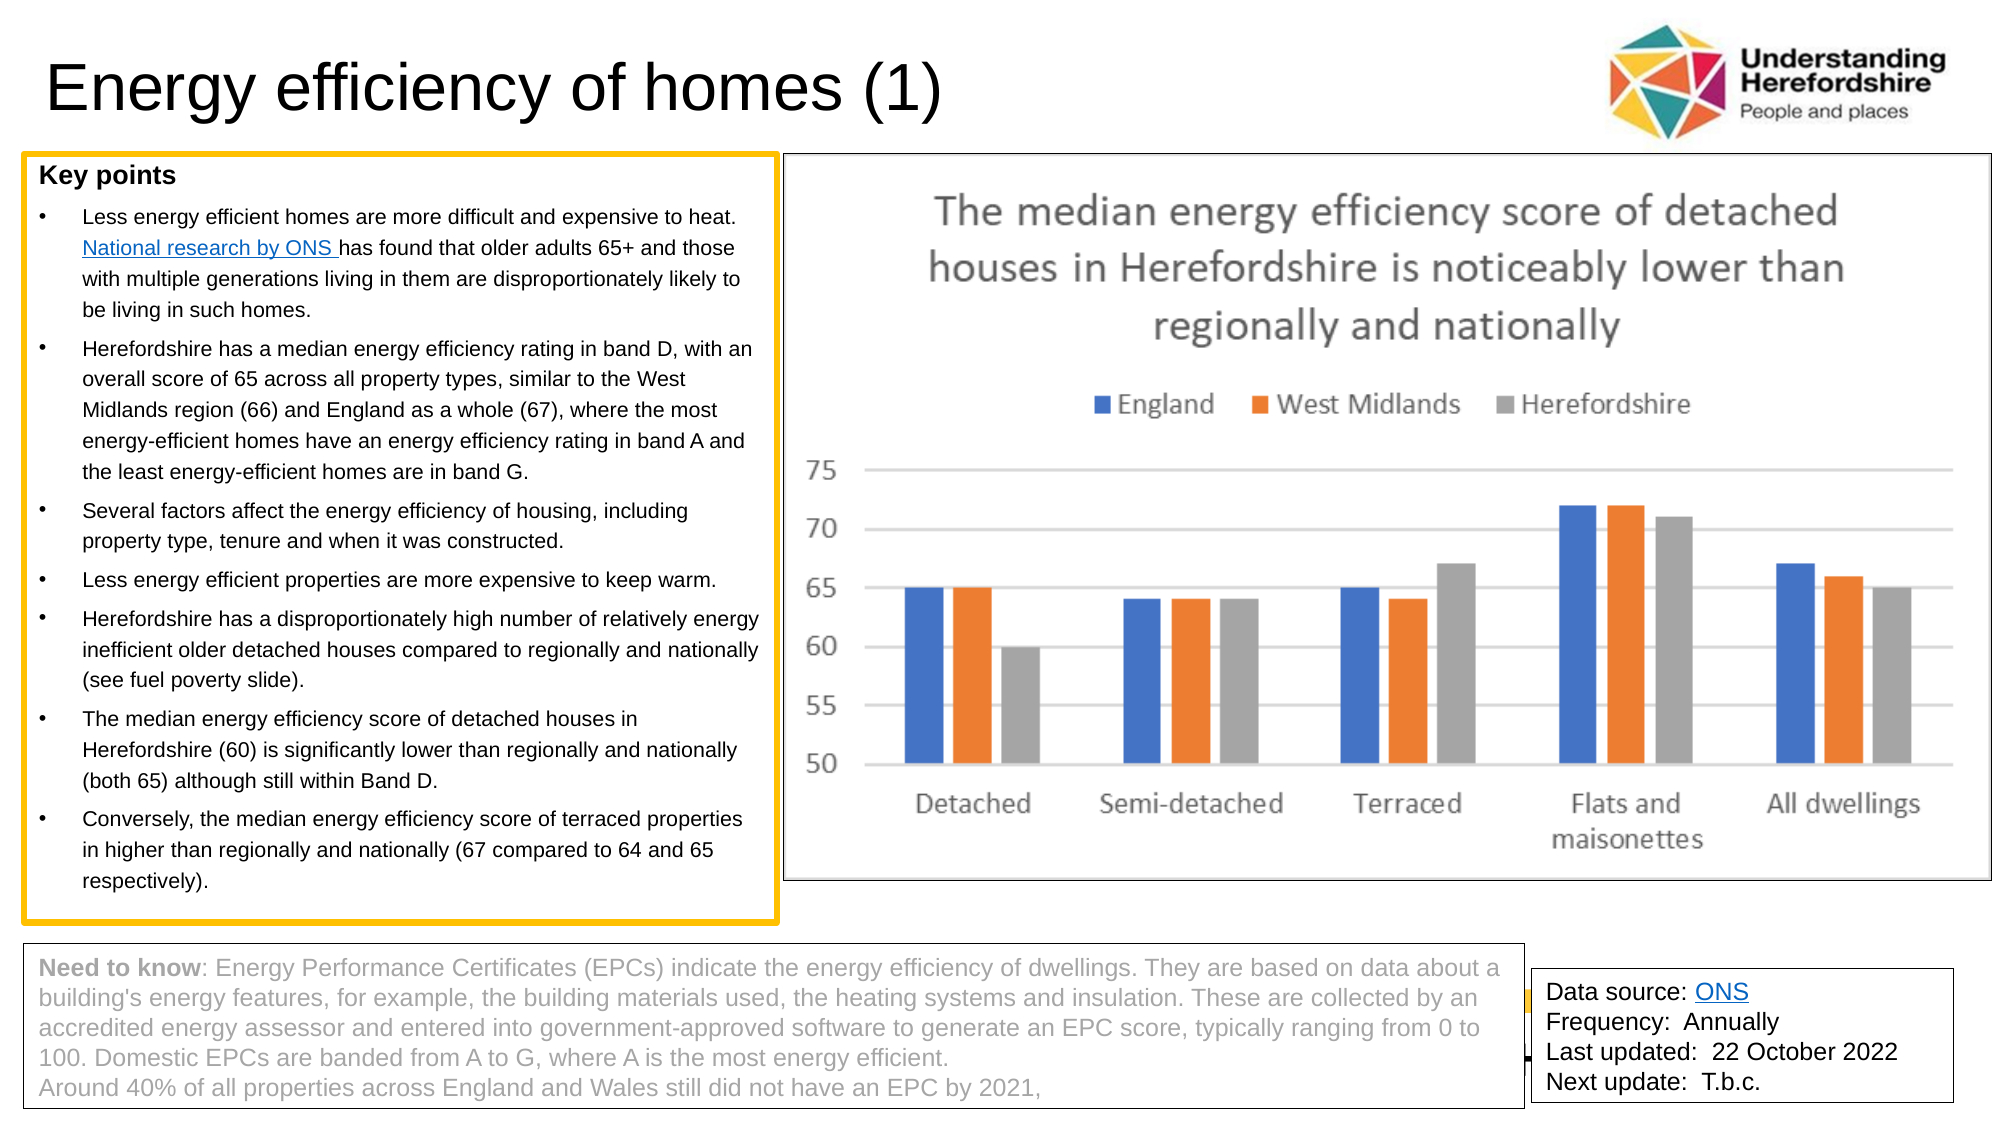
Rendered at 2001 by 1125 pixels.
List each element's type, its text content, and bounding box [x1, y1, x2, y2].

title Energy efficiency of homes (1) [30, 29, 1017, 133]
list Key points Less energy efficient homes are more difficult and expensive to heat. National research by ONS has found that older adults 65+ and those with multiple generations living in them are disproportionately likely to be living in such homes. Herefordshire has a median energy efficiency rating in band D, with an overall score of 65 across all property types, similar to the West Midlands region (66) and England as a whole (67), where the most energy-efficient homes have an energy efficiency rating in band A and the least energy-efficient homes are in band G. Several factors affect the energy efficiency of housing, including property type, tenure and when it was constructed. Less energy efficient properties are more expensive to keep warm. Herefordshire has a disproportionately high number of relatively energy inefficient older detached houses compared to regionally and nationally (see fuel poverty slide). The median energy efficiency score of detached houses in Herefordshire (60) is significantly lower than regionally and nationally (both 65) although still within Band D. Conversely, the median energy efficiency score of terraced properties in higher than regionally and nationally (67 compared to 64 and 65 respectively). [23, 153, 777, 923]
text_box Need to know: Energy Performance Certificates (EPCs) indicate the energy efficiency of dwellings. They are based on data about a building's energy features, for example, the building materials used, the heating systems and insulation. These are collected by an accredited energy assessor and entered into government-approved software to generate an EPC score, typically ranging from 0 to 100. Domestic EPCs are banded from A to G, where A is the most energy efficient. Around 40% of all properties across England and Wales still did not have an EPC by 2021, [23, 943, 1525, 1109]
picture [1525, 1030, 1531, 1093]
picture [1596, 8, 1952, 153]
text_box Data source: ONS Frequency: Annually Last updated: 22 October 2022 Next update: T.b.c. [1531, 968, 1954, 1103]
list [783, 153, 1993, 881]
